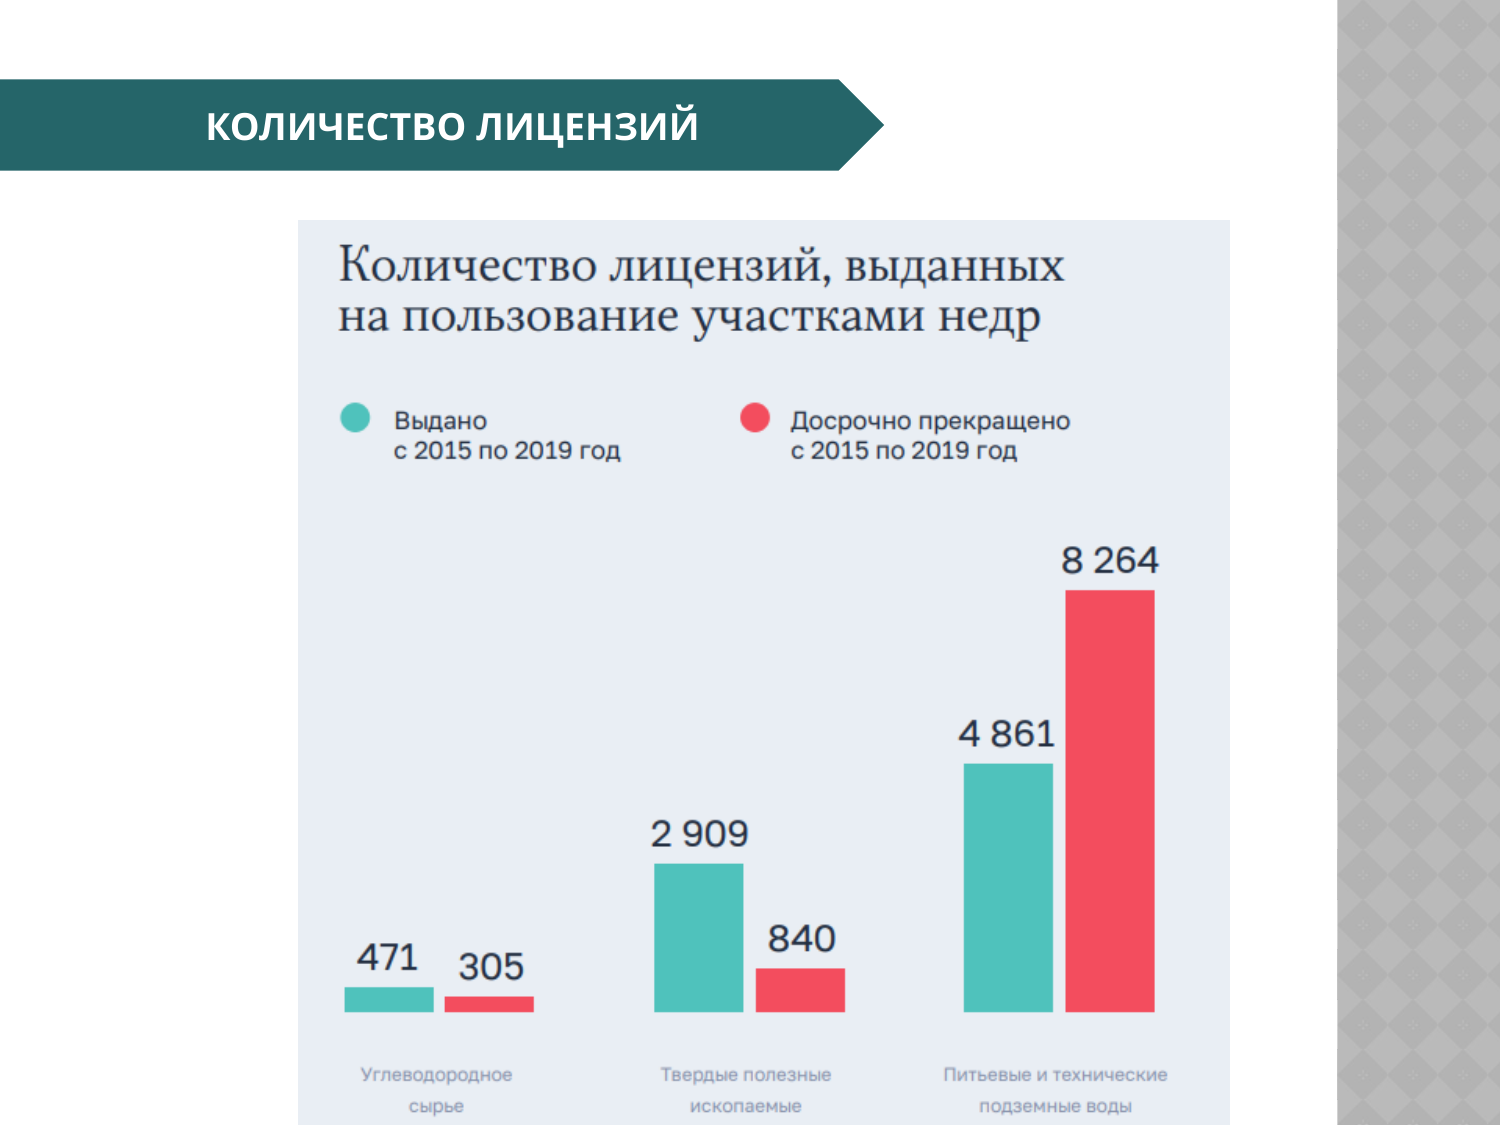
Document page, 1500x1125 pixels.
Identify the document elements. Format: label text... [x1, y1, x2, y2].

picture [298, 219, 1231, 1125]
text_box [0, 76, 888, 174]
text_box КОЛИЧЕСТВО ЛИЦЕНЗИЙ [190, 95, 715, 156]
